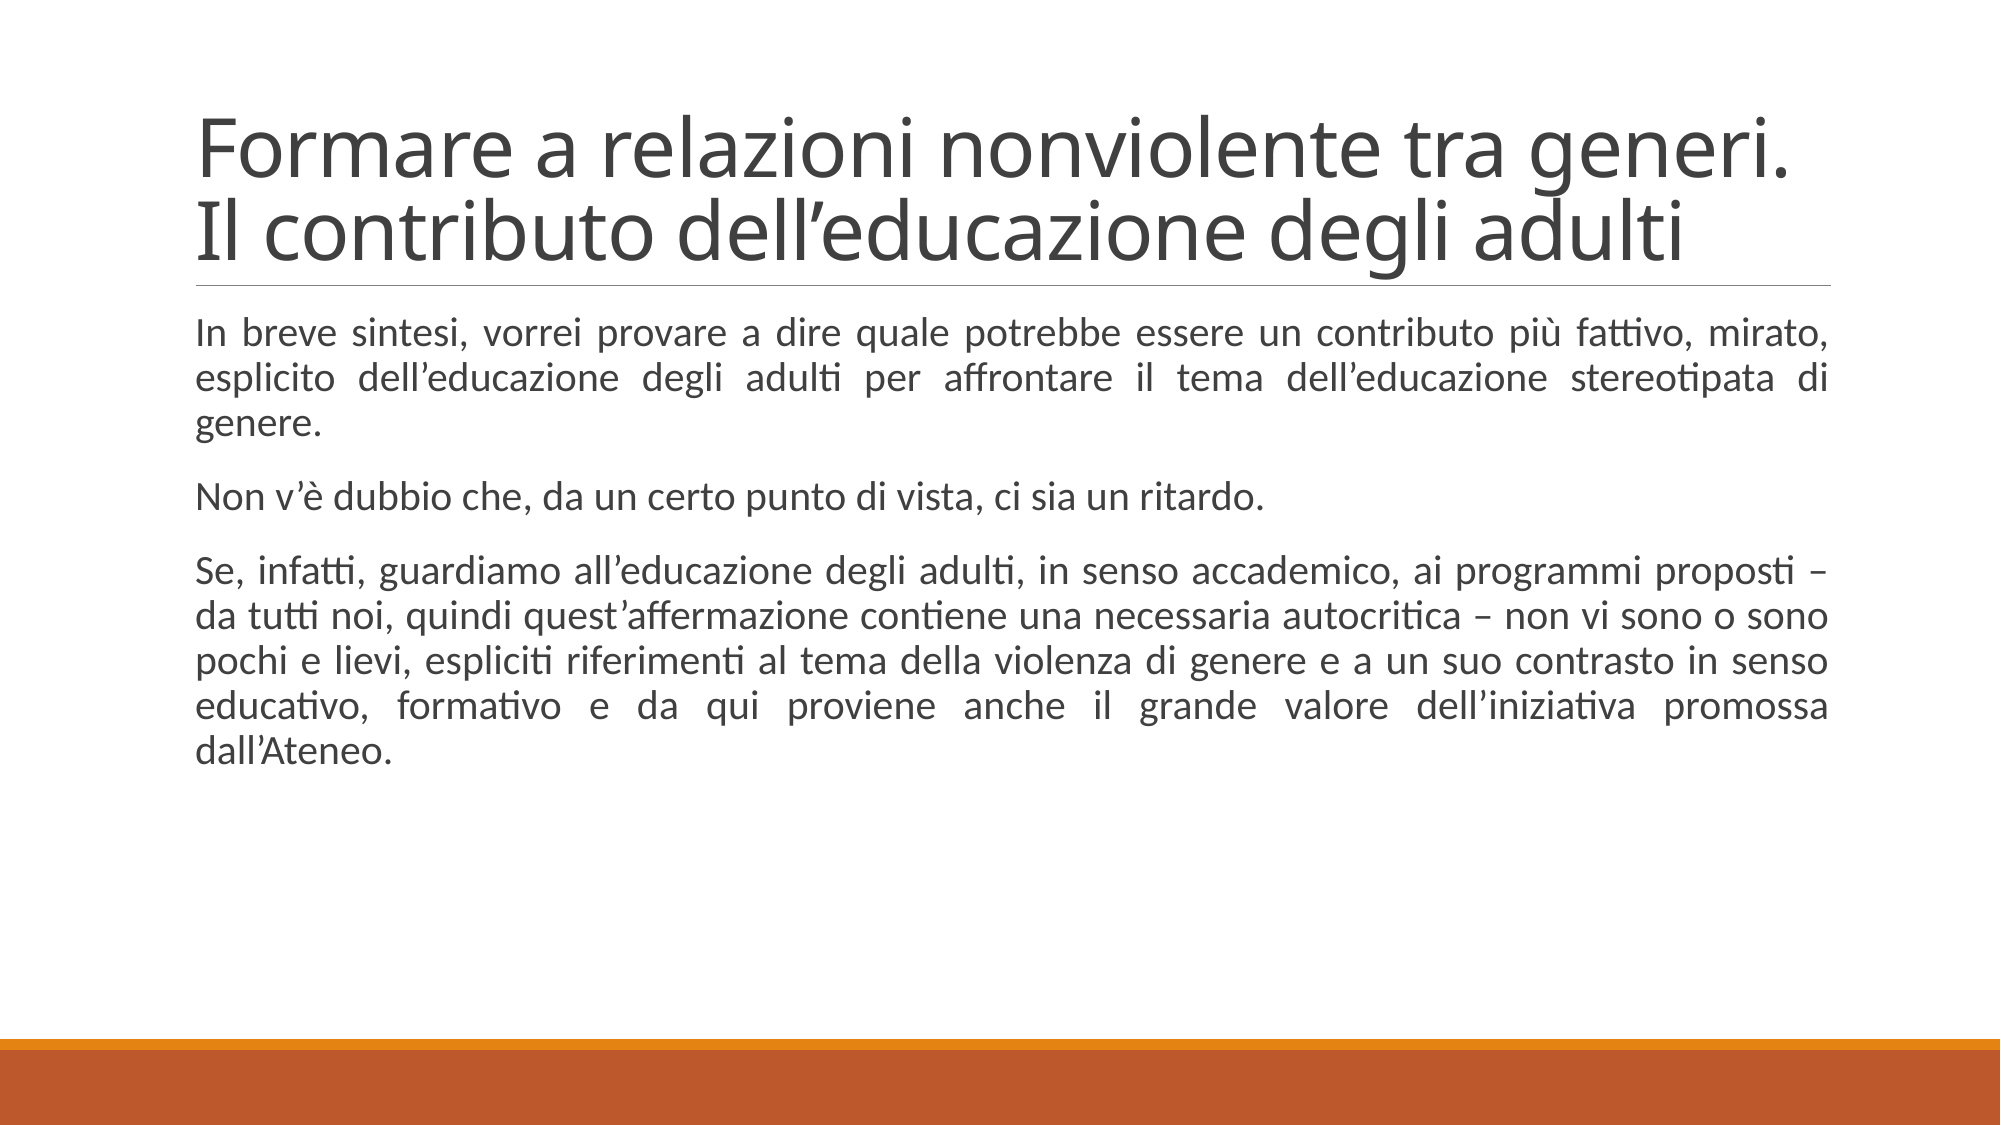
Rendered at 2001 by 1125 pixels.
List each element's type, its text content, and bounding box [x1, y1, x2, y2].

title Formare a relazioni nonviolente tra generi. Il contributo dell’educazione degli adulti [180, 47, 1830, 285]
list In breve sintesi, vorrei provare a dire quale potrebbe essere un contributo più fattivo, mirato, esplicito dell’educazione degli adulti per affrontare il tema dell’educazione stereotipata di genere. Non v’è dubbio che, da un certo punto di vista, ci sia un ritardo. Se, infatti, guardiamo all’educazione degli adulti, in senso accademico, ai programmi proposti – da tutti noi, quindi quest’affermazione contiene una necessaria autocritica – non vi sono o sono pochi e lievi, espliciti riferimenti al tema della violenza di genere e a un suo contrasto in senso educativo, formativo e da qui proviene anche il grande valore dell’iniziativa promossa dall’Ateneo. [180, 302, 1830, 963]
